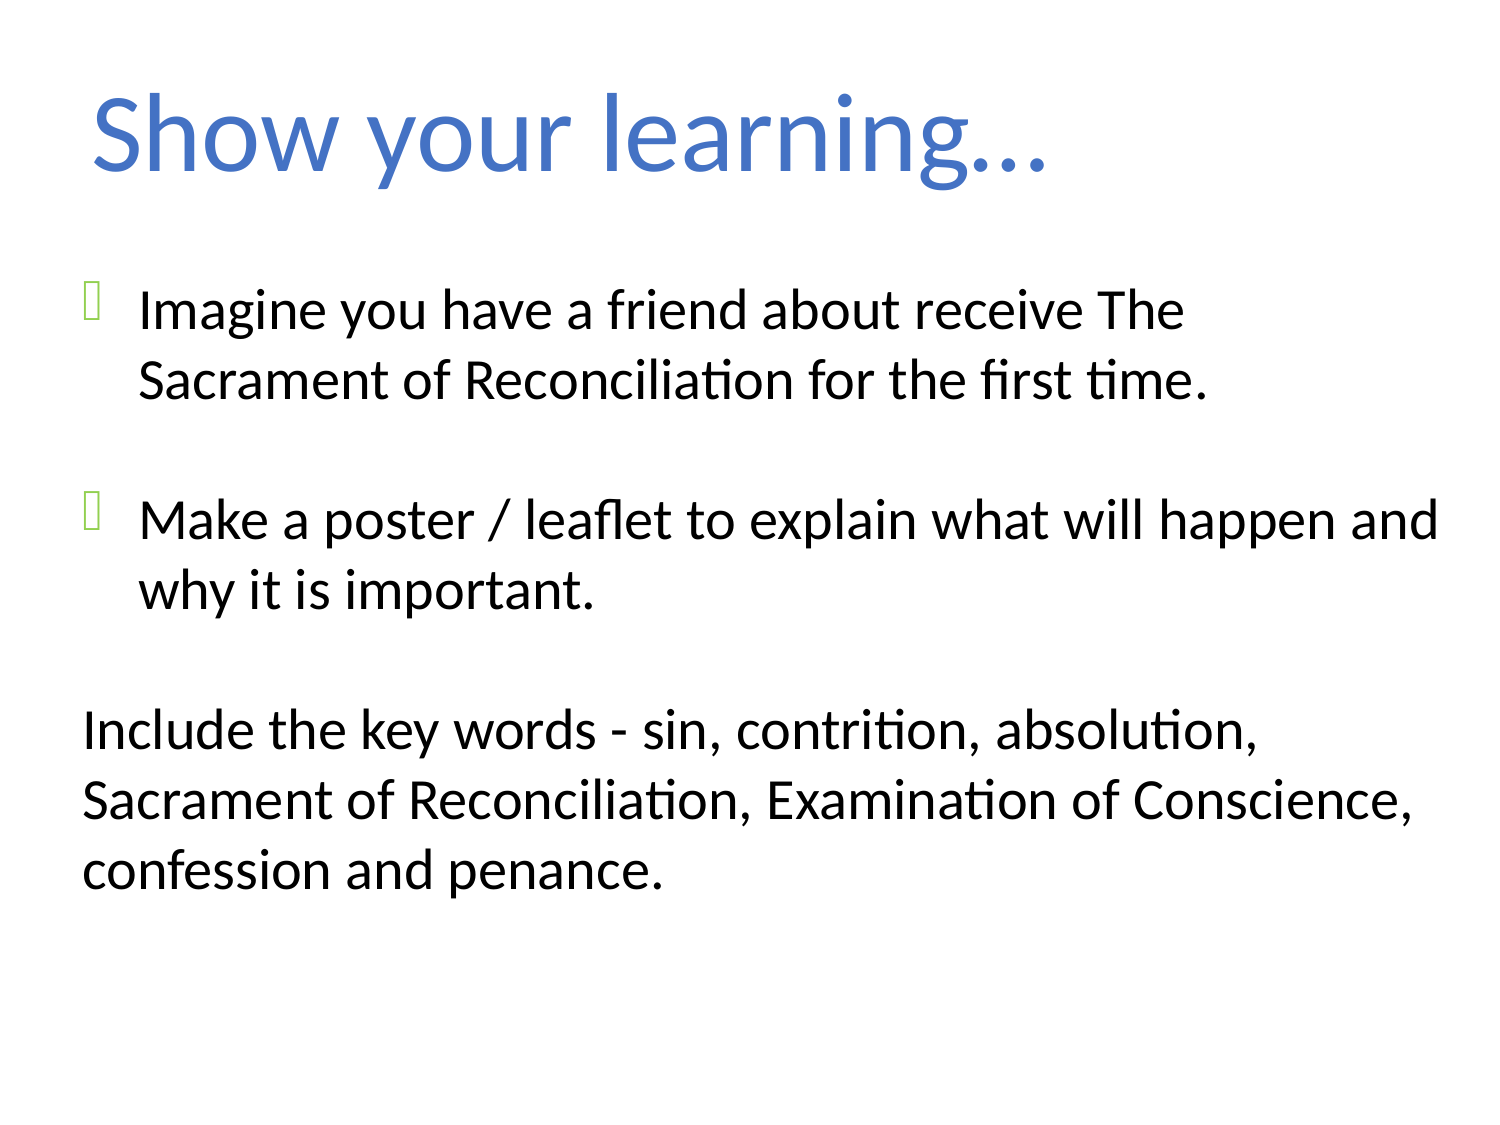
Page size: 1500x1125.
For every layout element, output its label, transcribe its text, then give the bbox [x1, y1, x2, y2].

text_box Show your learning… [75, 51, 1064, 202]
text_box Imagine you have a friend about receive The Sacrament of Reconciliation for the first time. Make a poster / leaflet to explain what will happen and why it is important. Include the key words - sin, contrition, absolution, Sacrament of Reconciliation, Examination of Conscience, confession and penance. [67, 263, 1461, 979]
